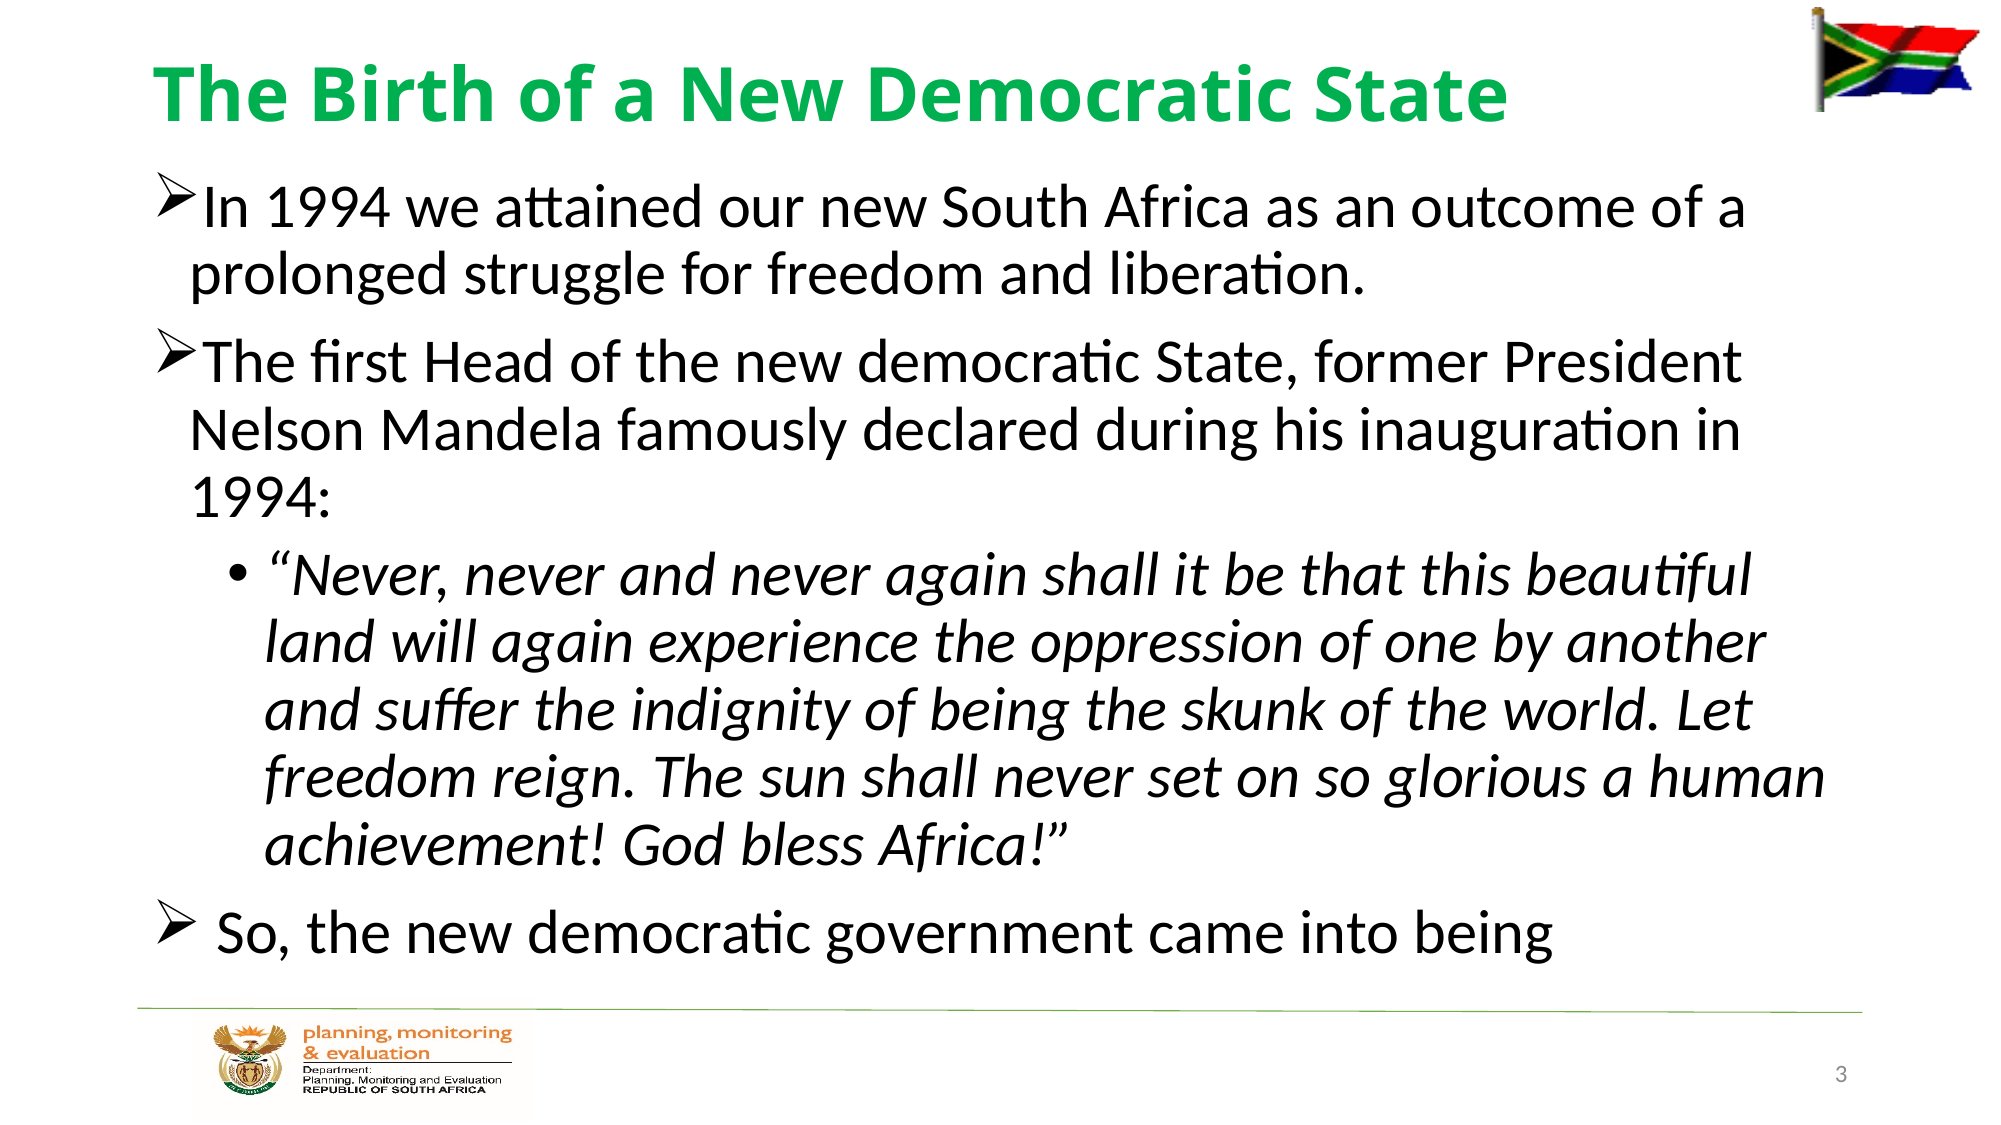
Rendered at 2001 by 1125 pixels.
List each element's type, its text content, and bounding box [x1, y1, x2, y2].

title The Birth of a New Democratic State [137, 29, 1863, 165]
list In 1994 we attained our new South Africa as an outcome of a prolonged struggle for freedom and liberation. The first Head of the new democratic State, former President Nelson Mandela famously declared during his inauguration in 1994: “Never, never and never again shall it be that this beautiful land will again experience the oppression of one by another and suffer the indignity of being the skunk of the world. Let freedom reign. The sun shall never set on so glorious a human achievement! God bless Africa!” So, the new democratic government came into being [137, 165, 1863, 1014]
picture [1807, 7, 1986, 112]
picture [192, 1014, 533, 1122]
slide_number 3 [1412, 1042, 1863, 1103]
